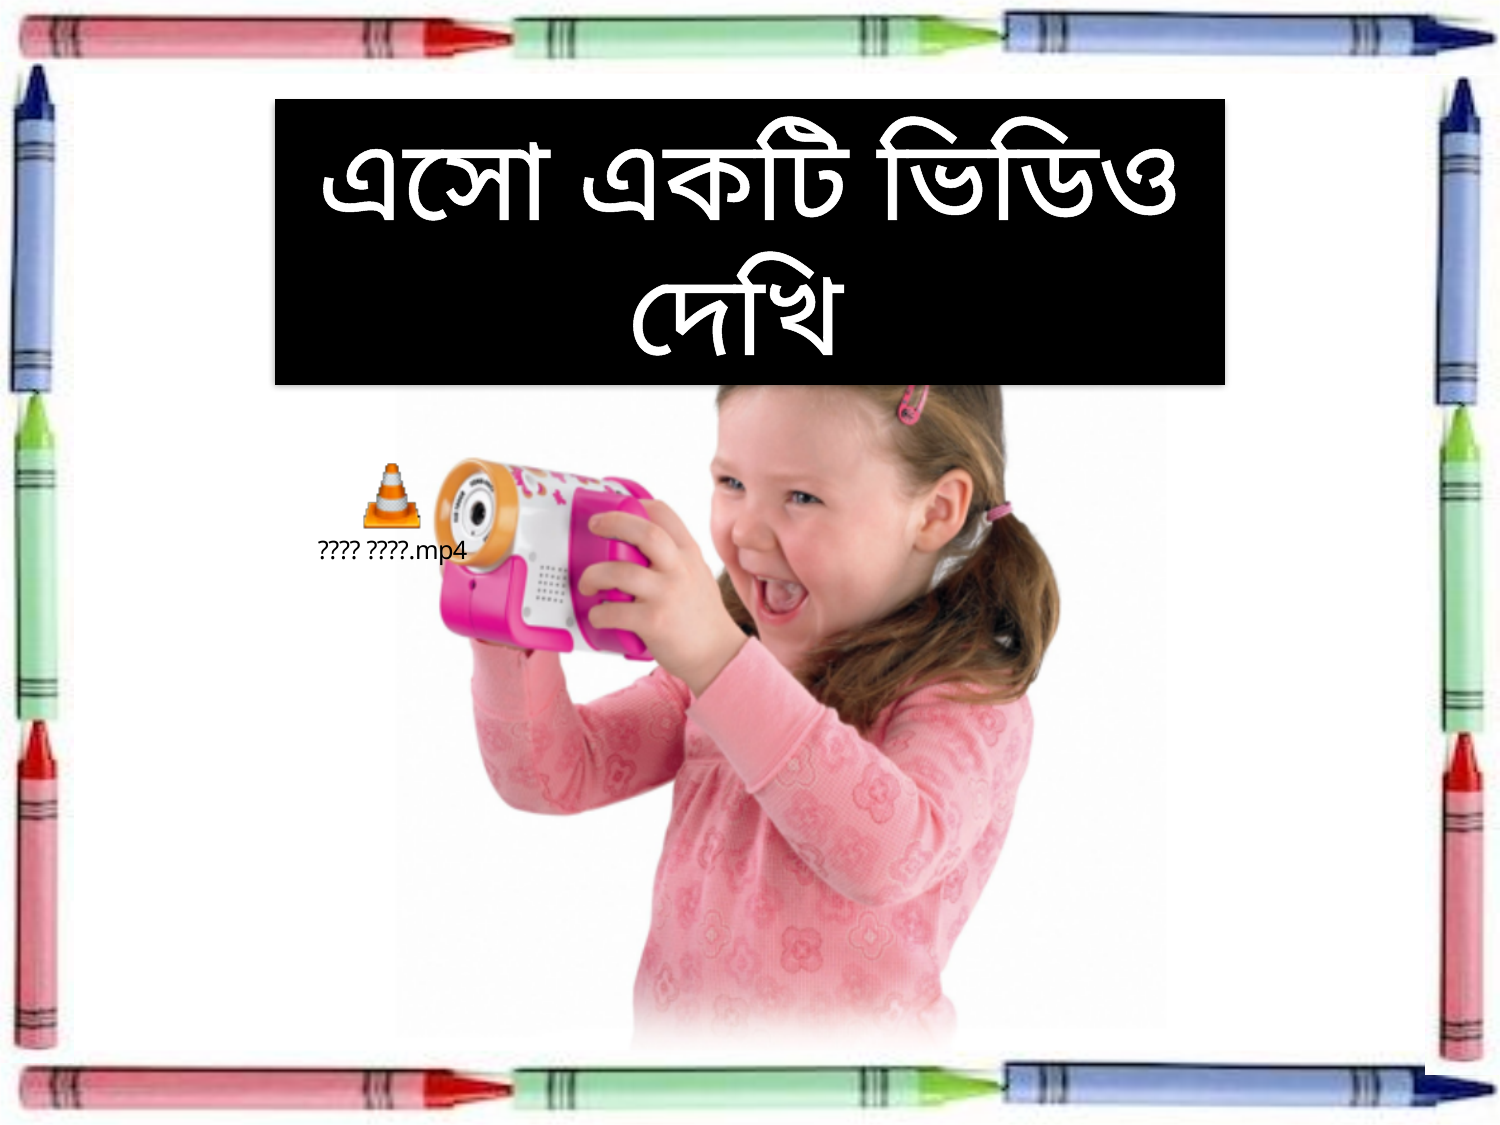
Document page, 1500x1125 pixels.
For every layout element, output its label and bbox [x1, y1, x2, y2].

text_box [0, 0, 1500, 1125]
text_box [312, 462, 474, 576]
